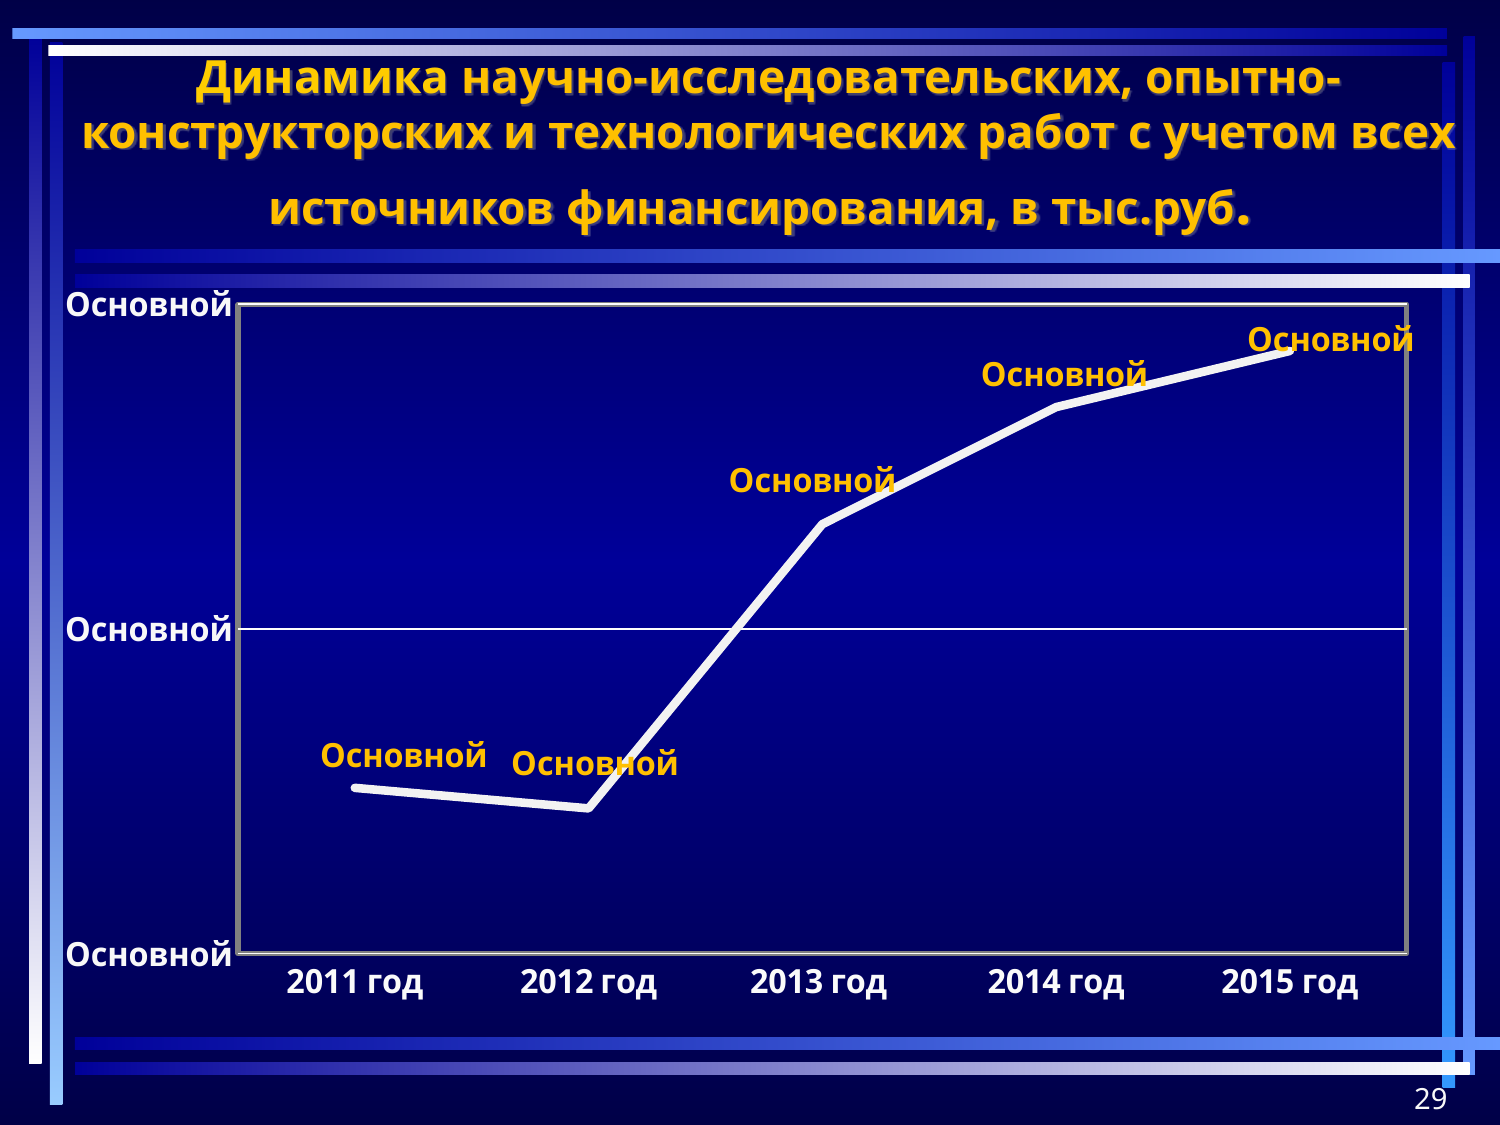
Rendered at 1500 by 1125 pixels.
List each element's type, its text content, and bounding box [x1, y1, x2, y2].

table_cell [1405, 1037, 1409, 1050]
chart [64, 278, 1424, 1024]
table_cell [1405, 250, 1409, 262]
text_box 29 [1262, 1074, 1463, 1125]
title Динамика научно-исследовательских, опытно-конструкторских и технологических работ с учетом всех источников финансирования, в тыс.руб. [75, 78, 1463, 208]
